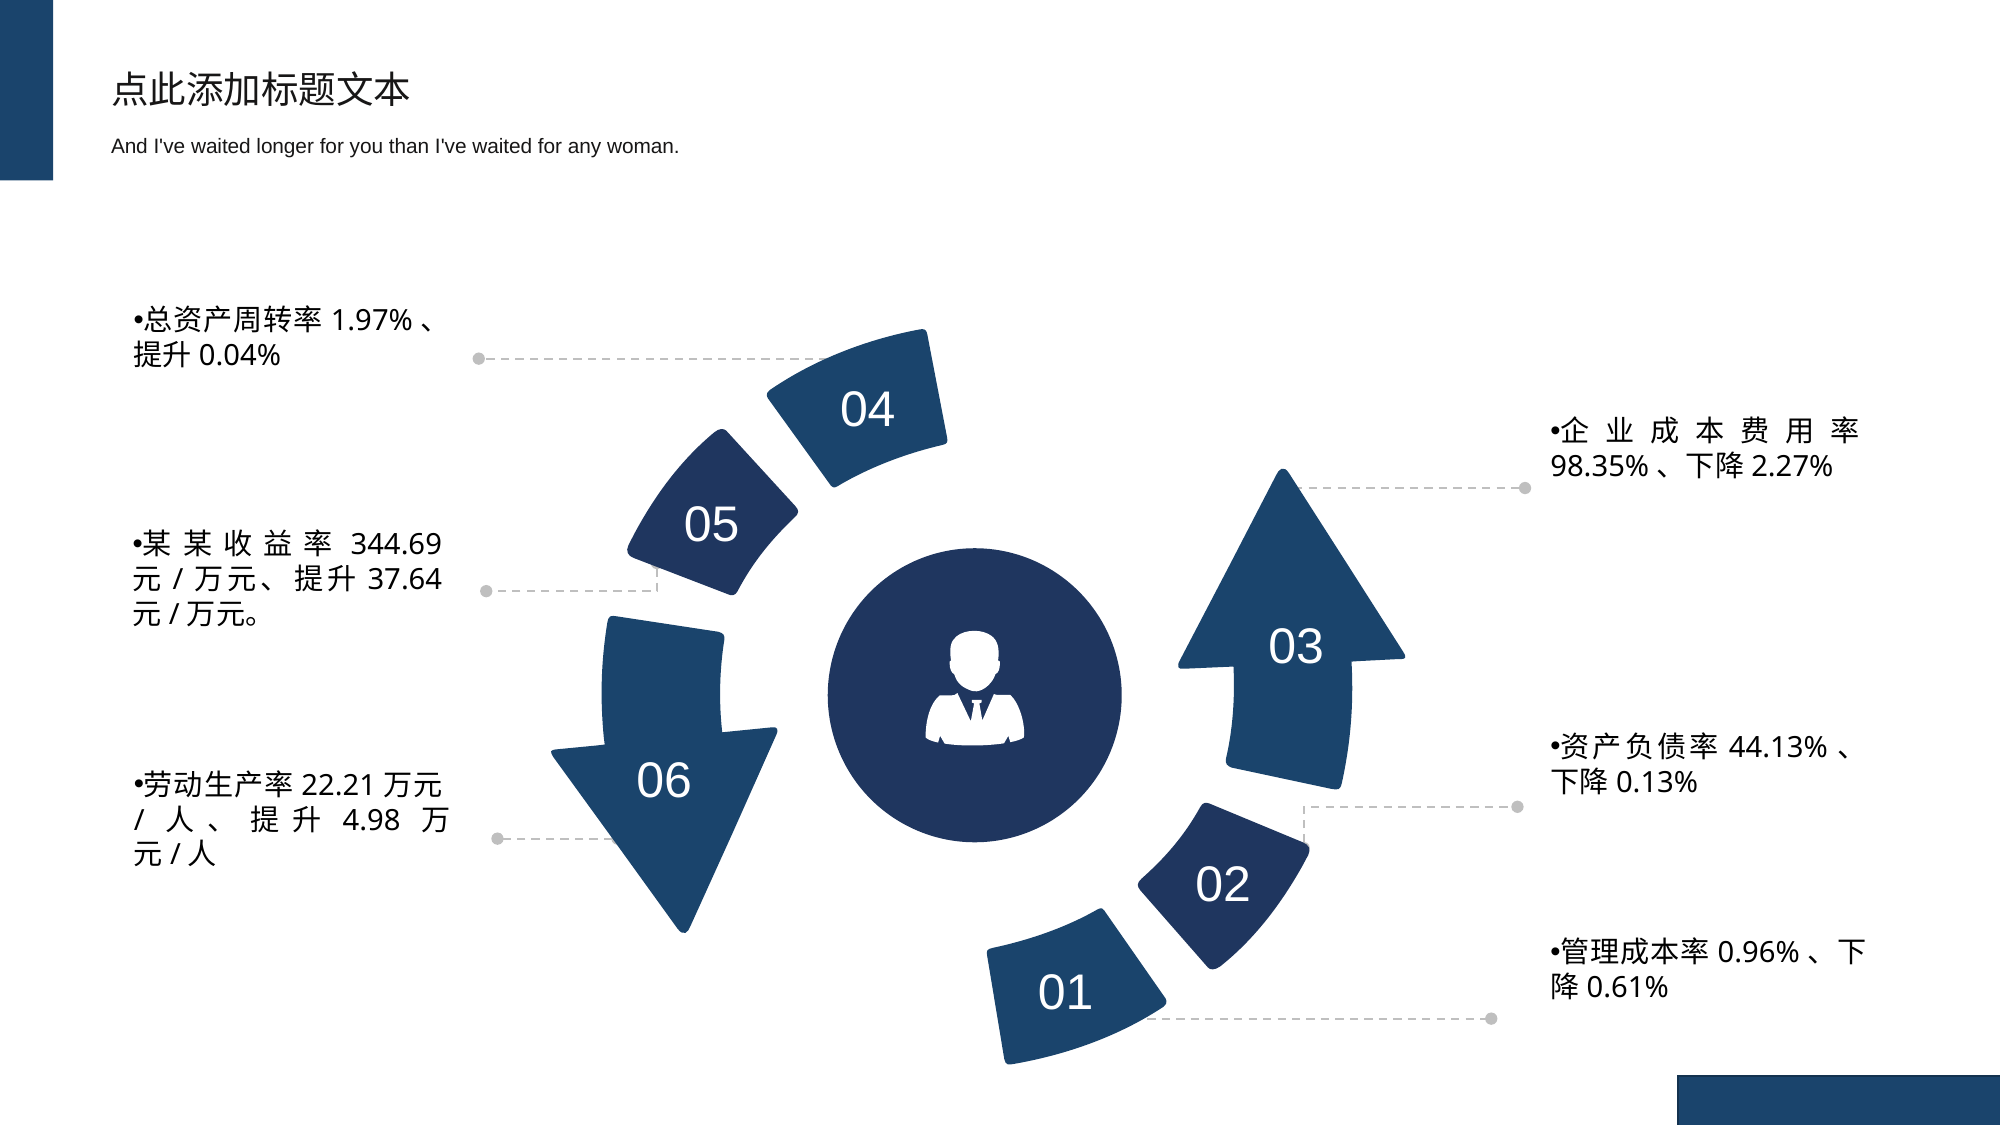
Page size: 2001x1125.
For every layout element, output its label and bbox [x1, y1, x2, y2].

text_box [0, 0, 2000, 1125]
